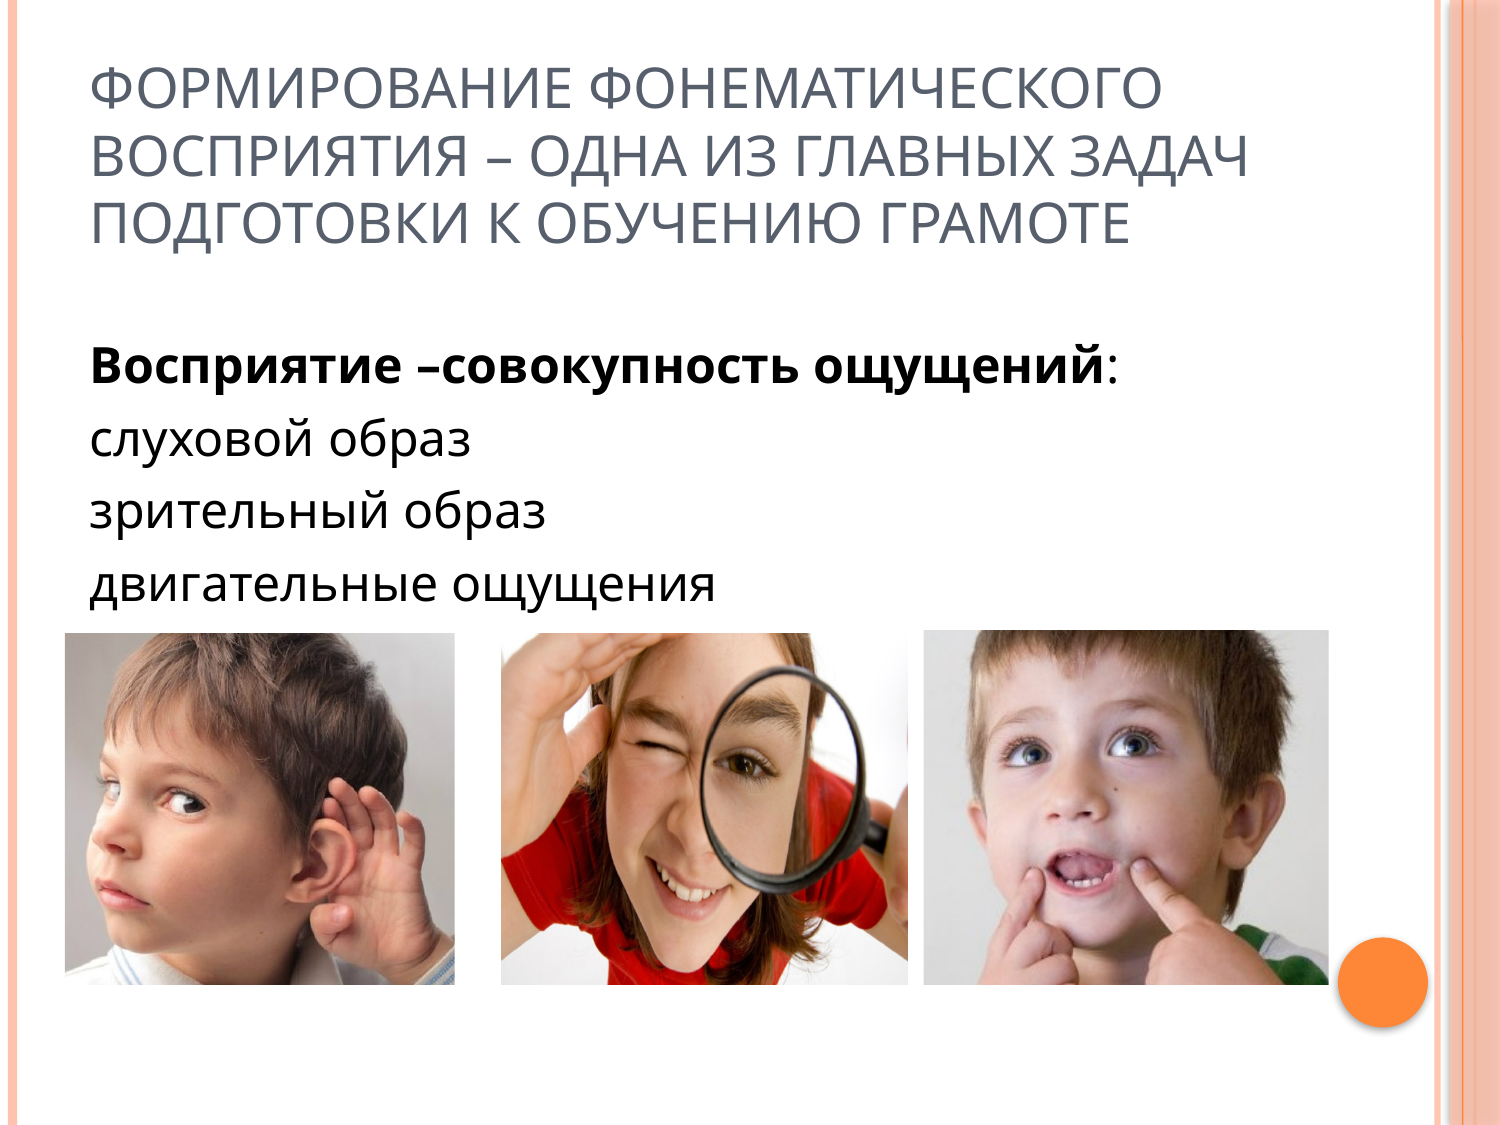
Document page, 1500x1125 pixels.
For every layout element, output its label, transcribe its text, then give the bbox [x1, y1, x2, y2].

picture [922, 627, 1330, 986]
title Формирование фонематического восприятия – одна из главных задач подготовки к обучению грамоте [75, 45, 1300, 303]
list Восприятие –совокупность ощущений: слуховой образ зрительный образ двигательные ощущения [75, 326, 1300, 1062]
picture [501, 632, 908, 986]
picture [64, 632, 456, 986]
